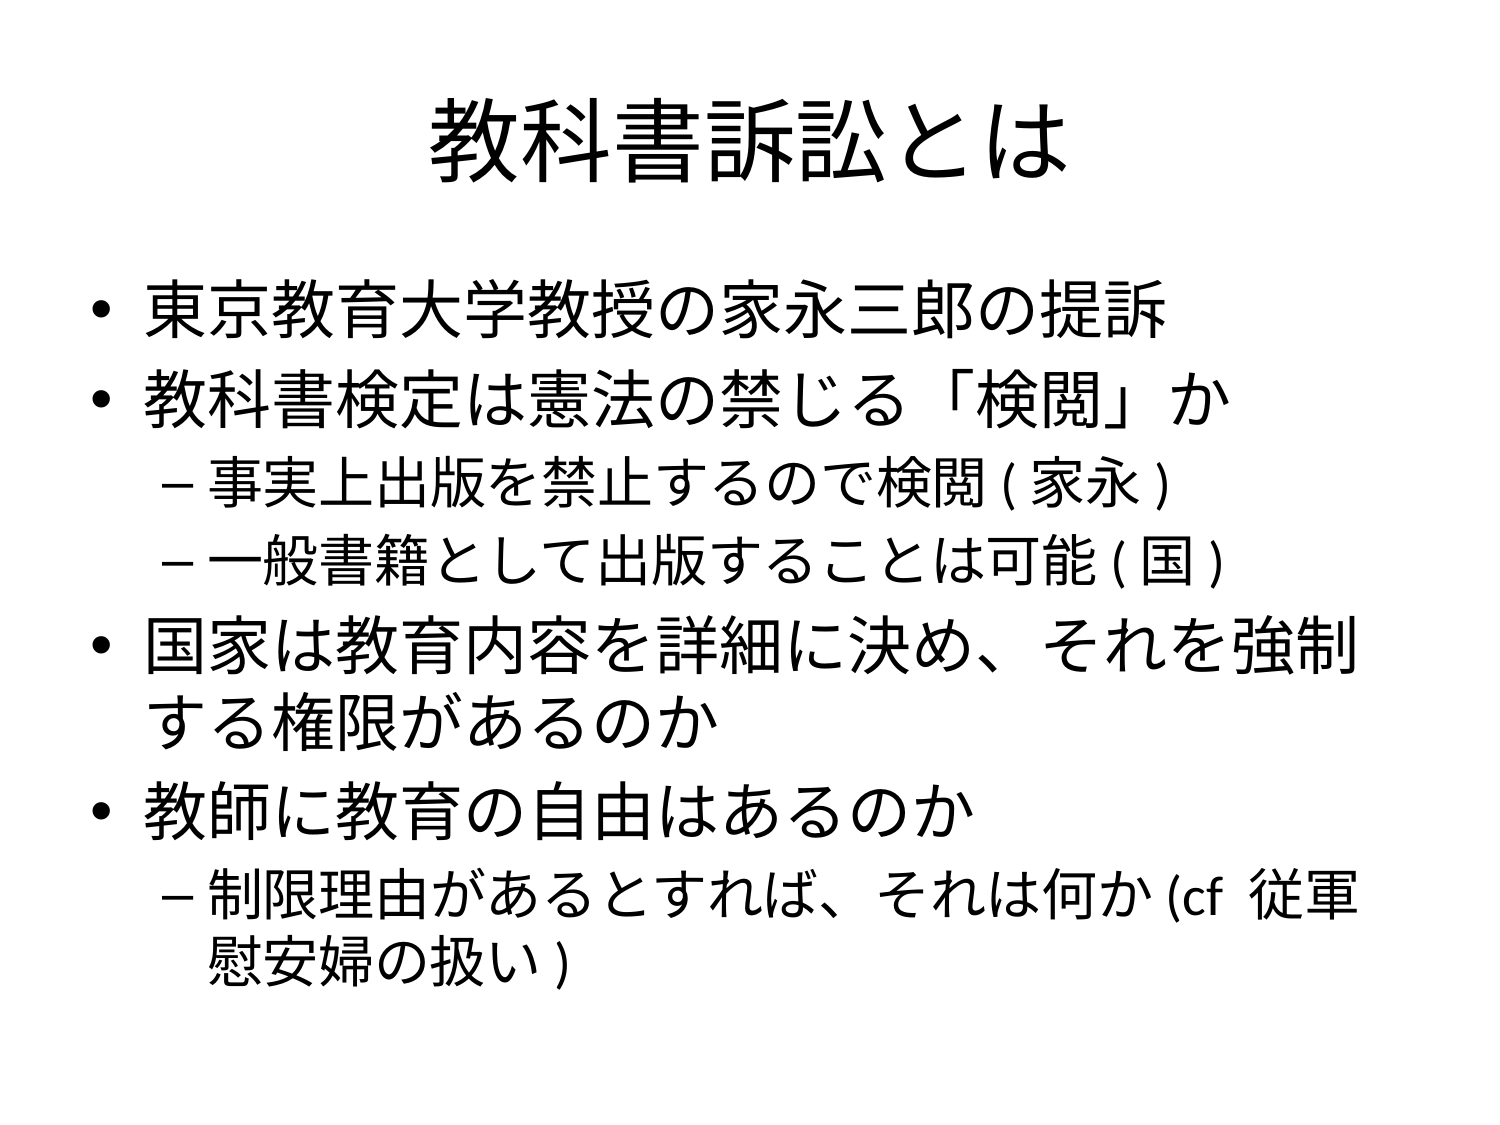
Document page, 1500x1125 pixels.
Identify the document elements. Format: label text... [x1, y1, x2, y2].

list 東京教育大学教授の家永三郎の提訴 教科書検定は憲法の禁じる「検閲」か 事実上出版を禁止するので検閲(家永) 一般書籍として出版することは可能(国) 国家は教育内容を詳細に決め、それを強制する権限があるのか 教師に教育の自由はあるのか 制限理由があるとすれば、それは何か(cf 従軍慰安婦の扱い) [75, 262, 1425, 1005]
title 教科書訴訟とは [75, 45, 1425, 233]
